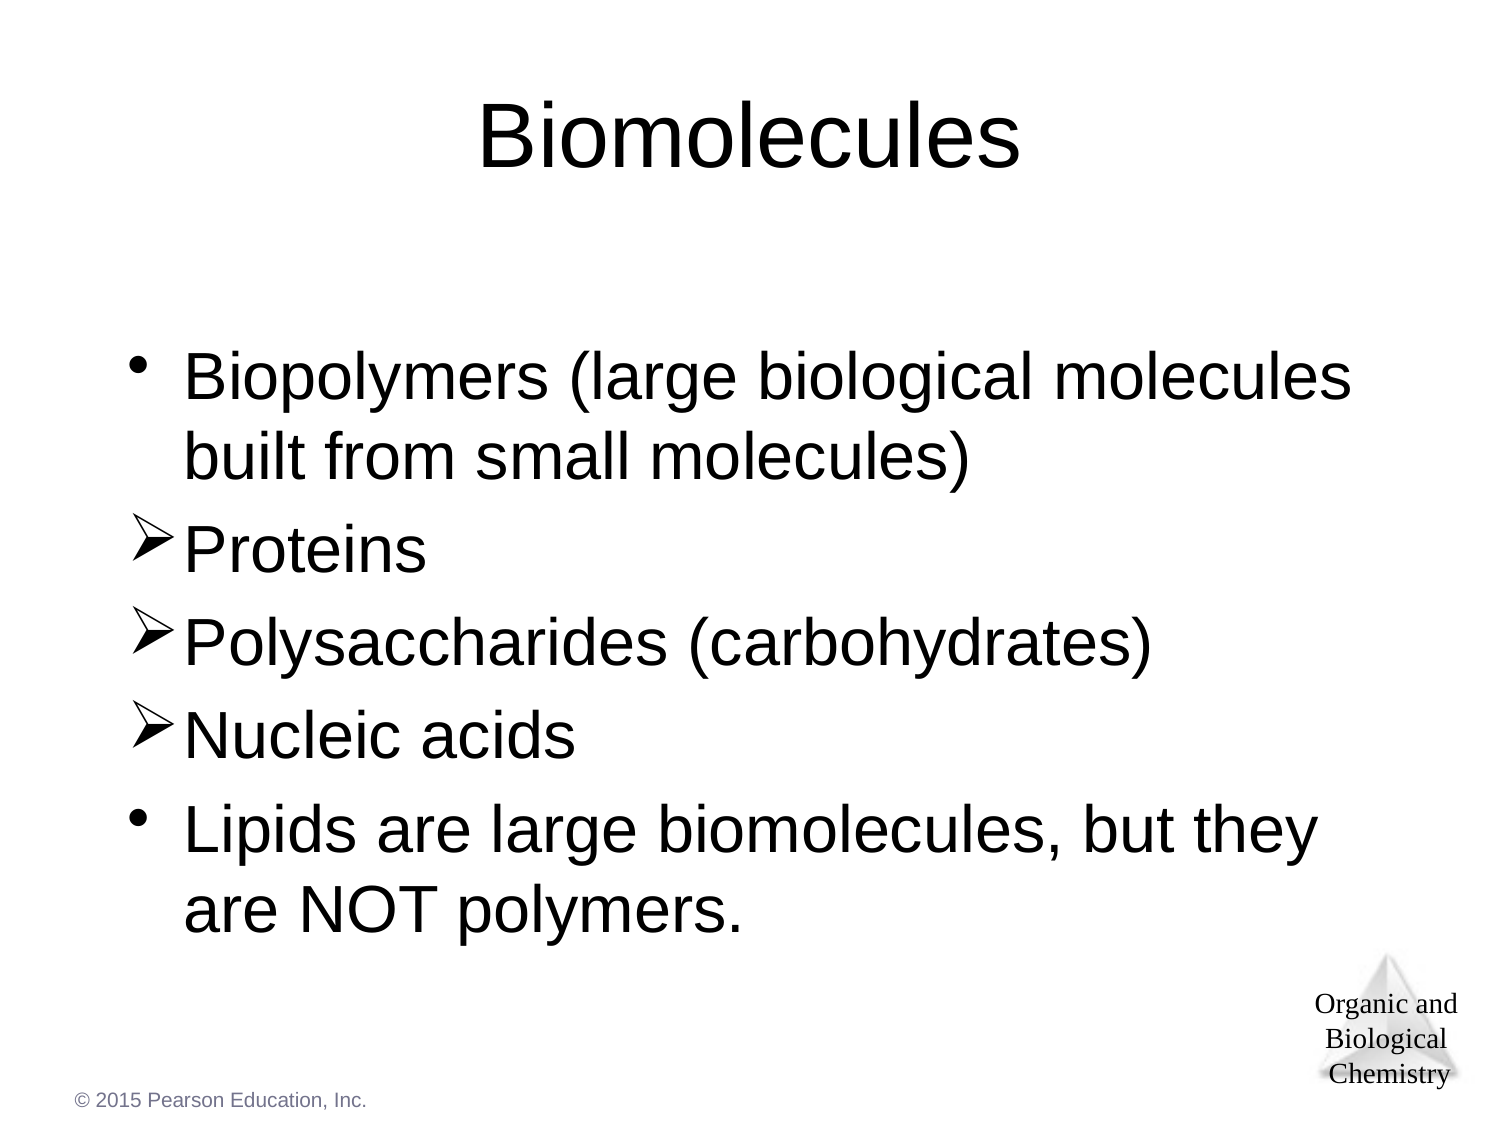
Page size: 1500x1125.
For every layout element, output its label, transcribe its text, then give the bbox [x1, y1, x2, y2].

picture [1318, 1001, 1331, 1012]
title Biomolecules [0, 37, 1500, 226]
list Biopolymers (large biological molecules built from small molecules) Proteins Polysaccharides (carbohydrates) Nucleic acids Lipids are large biomolecules, but they are NOT polymers. [112, 324, 1388, 1001]
picture [1275, 899, 1500, 1125]
